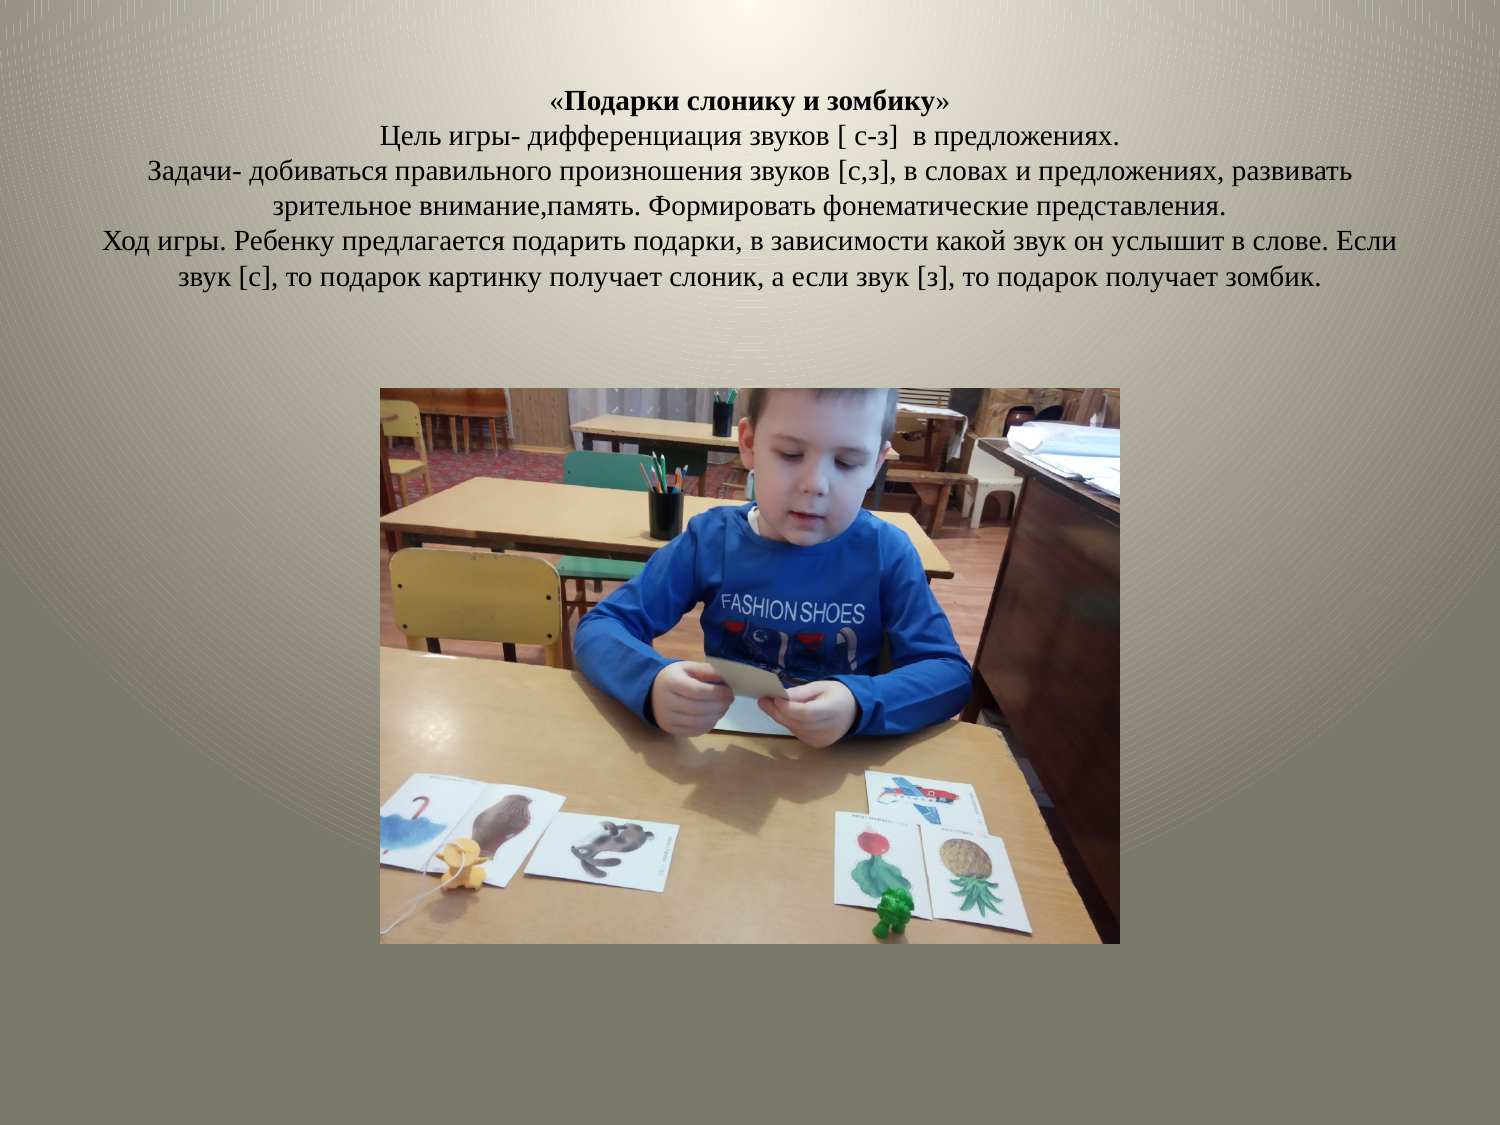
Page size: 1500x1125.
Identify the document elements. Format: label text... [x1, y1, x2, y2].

title «Подарки слонику и зомбику» Цель игры- дифференциация звуков [ с-з] в предложениях. Задачи- добиваться правильного произношения звуков [с,з], в словах и предложениях, развивать зрительное внимание,память. Формировать фонематические представления. Ход игры. Ребенку предлагается подарить подарки, в зависимости какой звук он услышит в слове. Если звук [с], то подарок картинку получает слоник, а если звук [з], то подарок получает зомбик. [75, 45, 1425, 364]
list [379, 388, 1121, 945]
